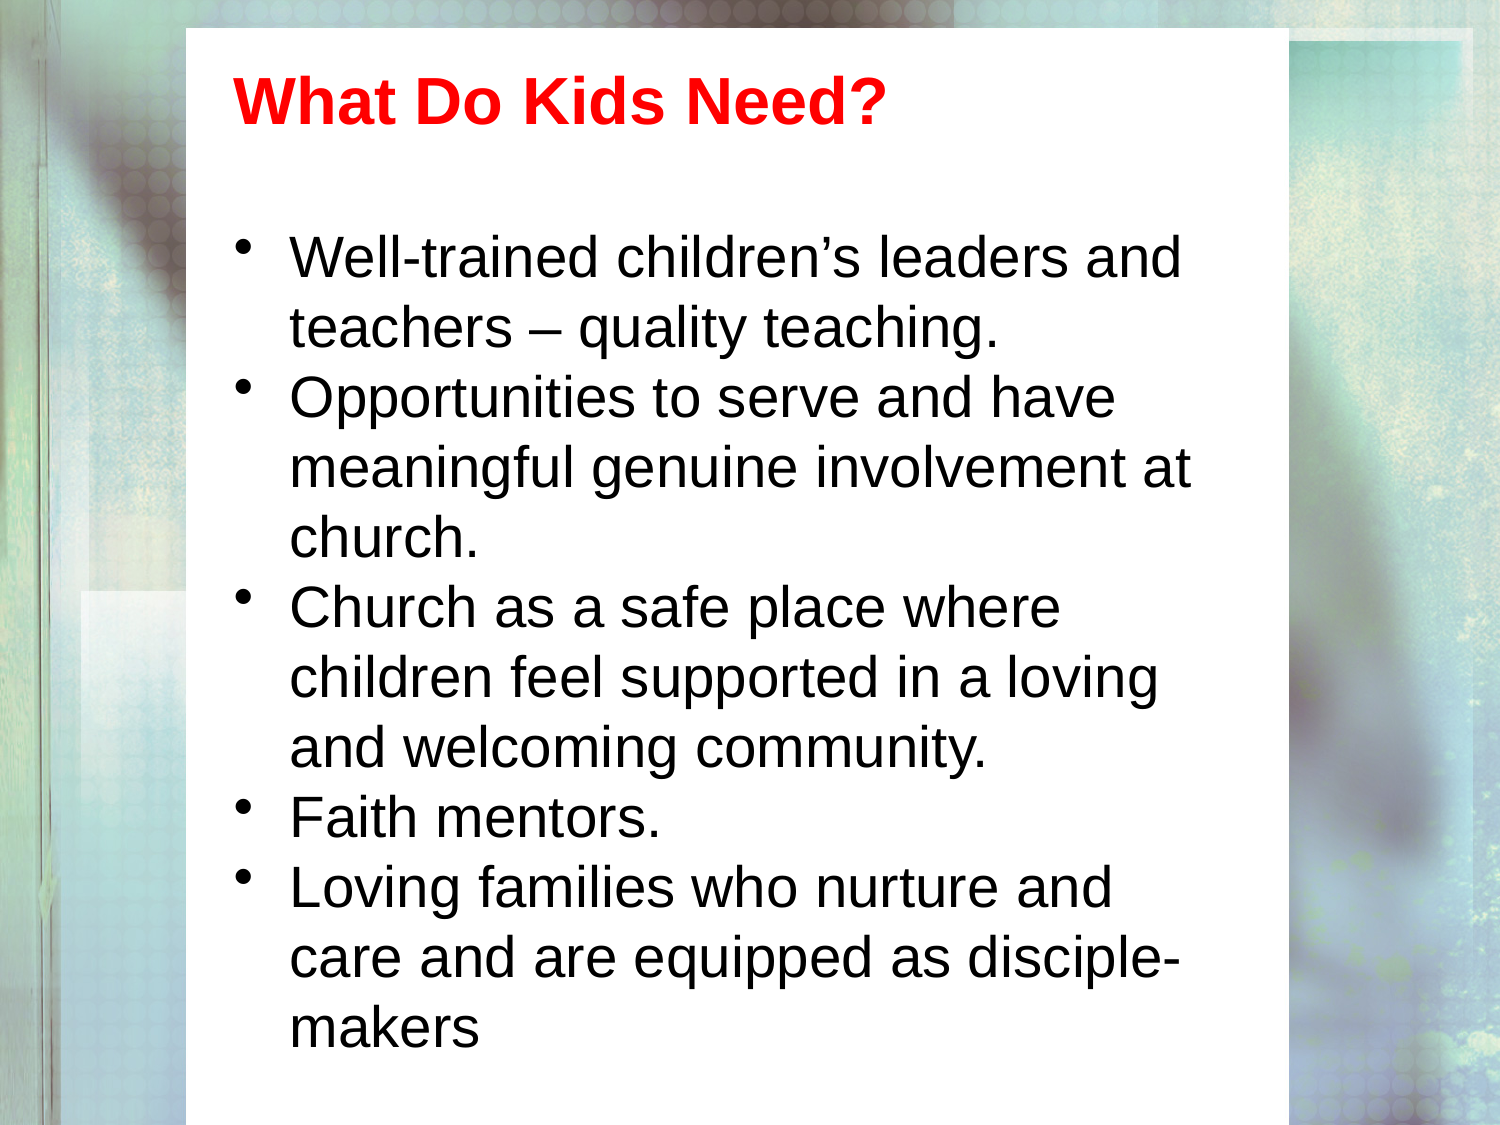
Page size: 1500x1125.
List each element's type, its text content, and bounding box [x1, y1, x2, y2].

picture [0, 0, 1500, 1125]
list What Do Kids Need? Well-trained children’s leaders and teachers – quality teaching. Opportunities to serve and have meaningful genuine involvement at church. Church as a safe place where children feel supported in a loving and welcoming community. Faith mentors. Loving families who nurture and care and are equipped as disciple-makers [218, 49, 1238, 1076]
